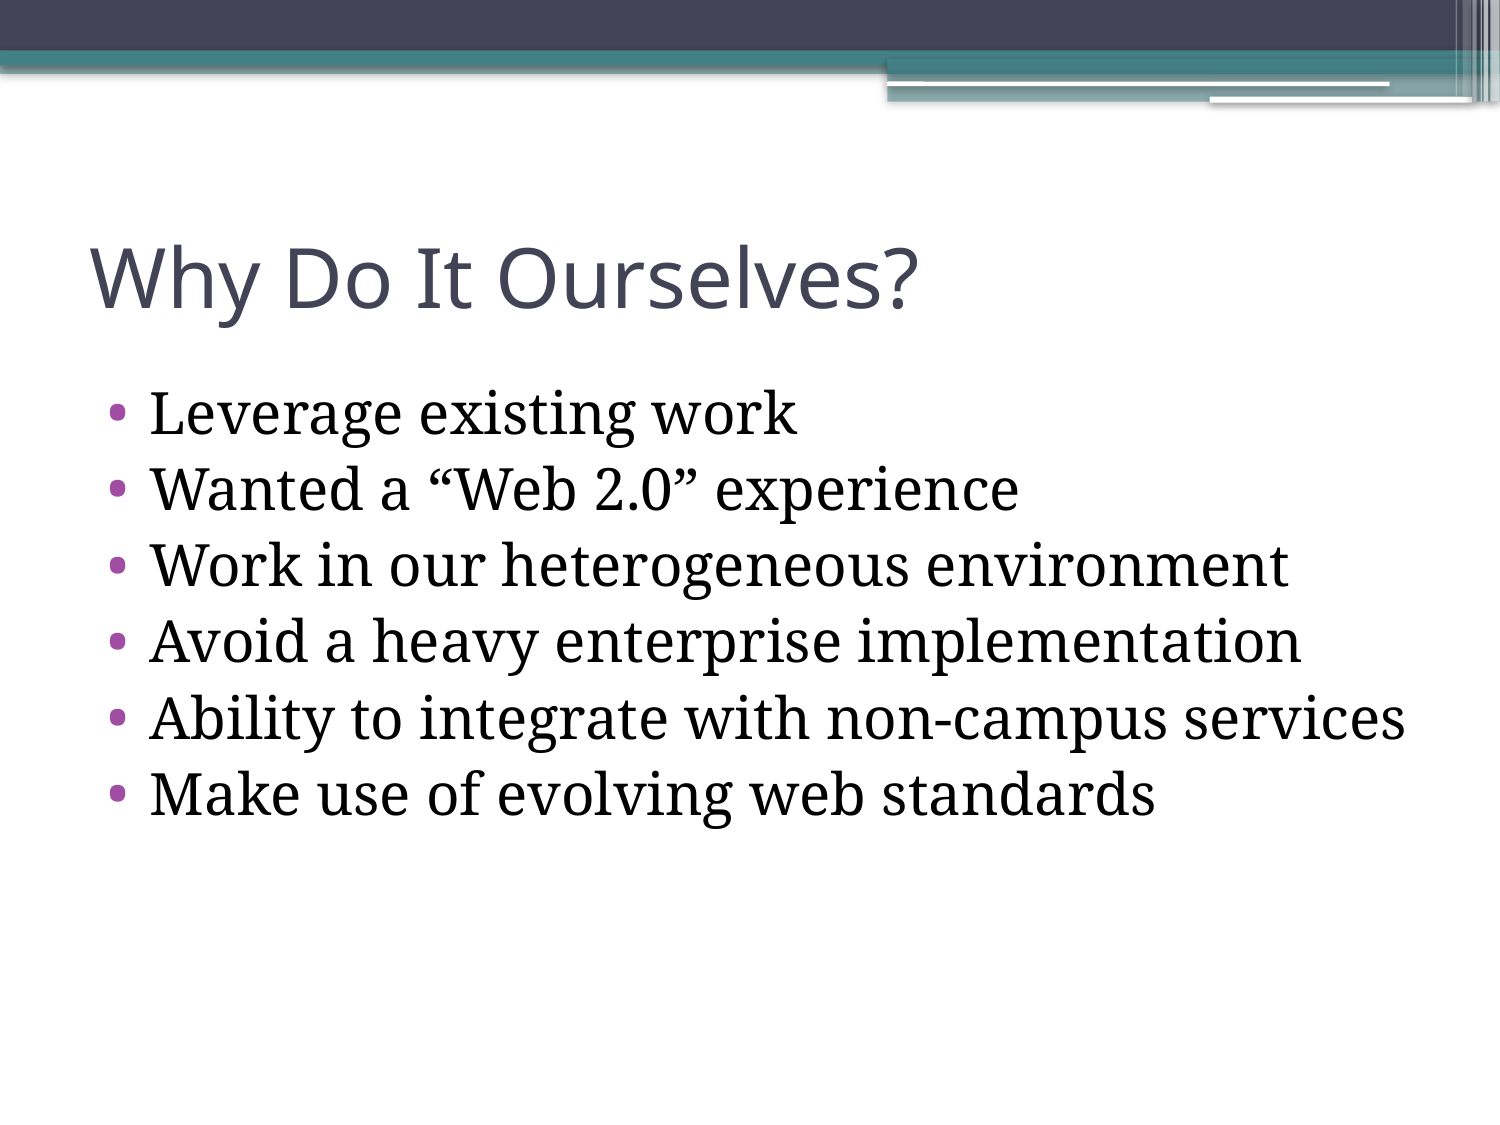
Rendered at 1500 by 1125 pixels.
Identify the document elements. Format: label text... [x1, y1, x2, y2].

title Why Do It Ourselves? [75, 187, 1425, 363]
list Leverage existing work Wanted a “Web 2.0” experience Work in our heterogeneous environment Avoid a heavy enterprise implementation Ability to integrate with non-campus services Make use of evolving web standards [75, 368, 1425, 1079]
